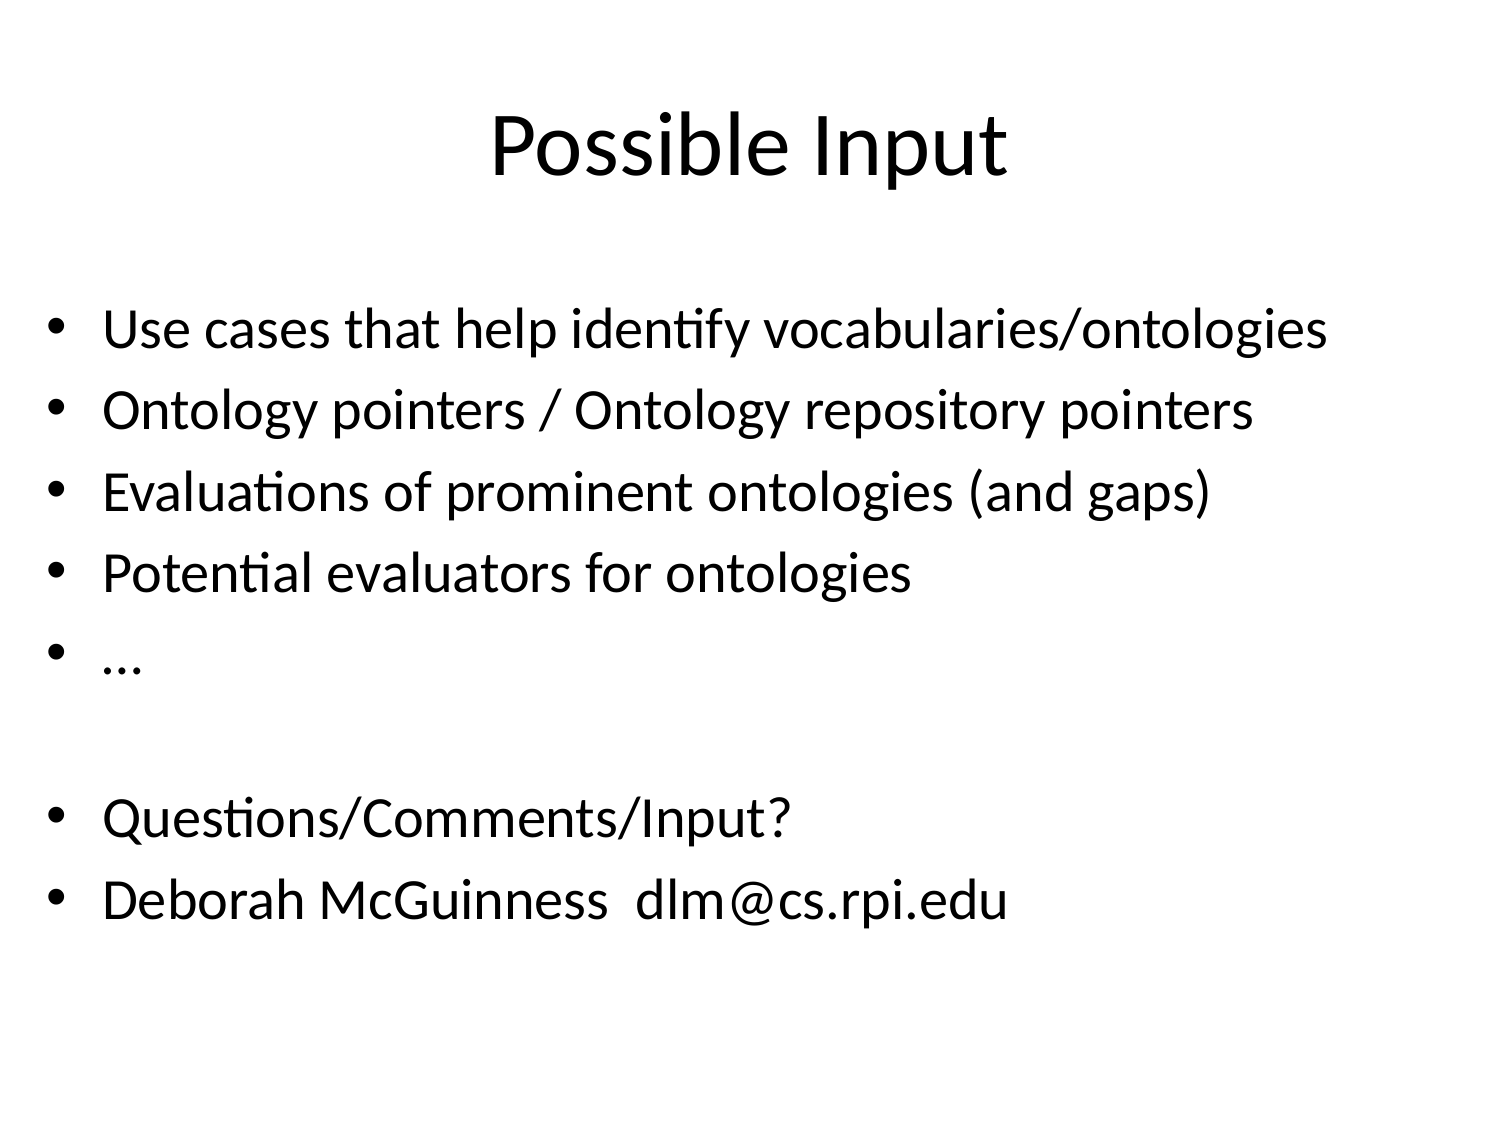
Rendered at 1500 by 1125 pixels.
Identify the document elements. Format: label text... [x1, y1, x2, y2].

list [1191, 334, 1425, 595]
title Possible Input [75, 45, 1425, 200]
list Use cases that help identify vocabularies/ontologies Ontology pointers / Ontology repository pointers Evaluations of prominent ontologies (and gaps) Potential evaluators for ontologies … Questions/Comments/Input? Deborah McGuinness dlm@cs.rpi.edu [31, 200, 1425, 1075]
